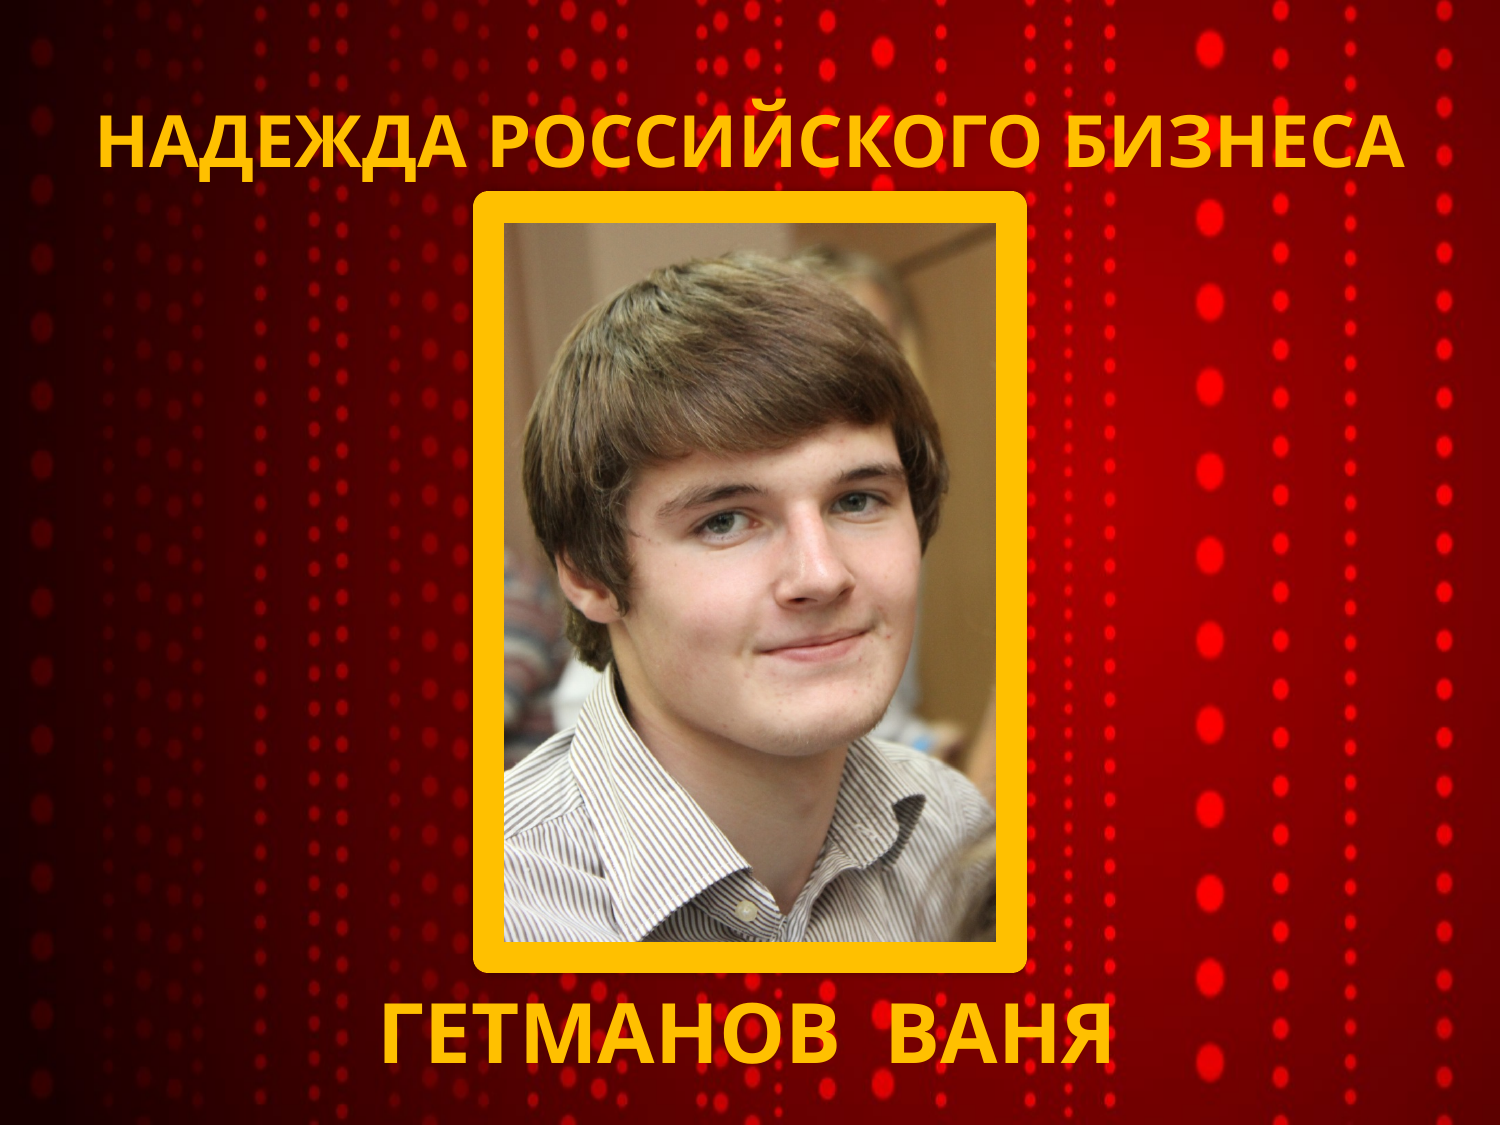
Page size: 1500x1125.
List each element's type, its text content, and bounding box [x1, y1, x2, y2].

picture [0, 0, 1500, 1125]
title НАДЕЖДА РОССИЙСКОГО БИЗНЕСА [75, 45, 1425, 233]
text_box ГЕТМАНОВ ВАНЯ [292, 972, 1203, 1088]
